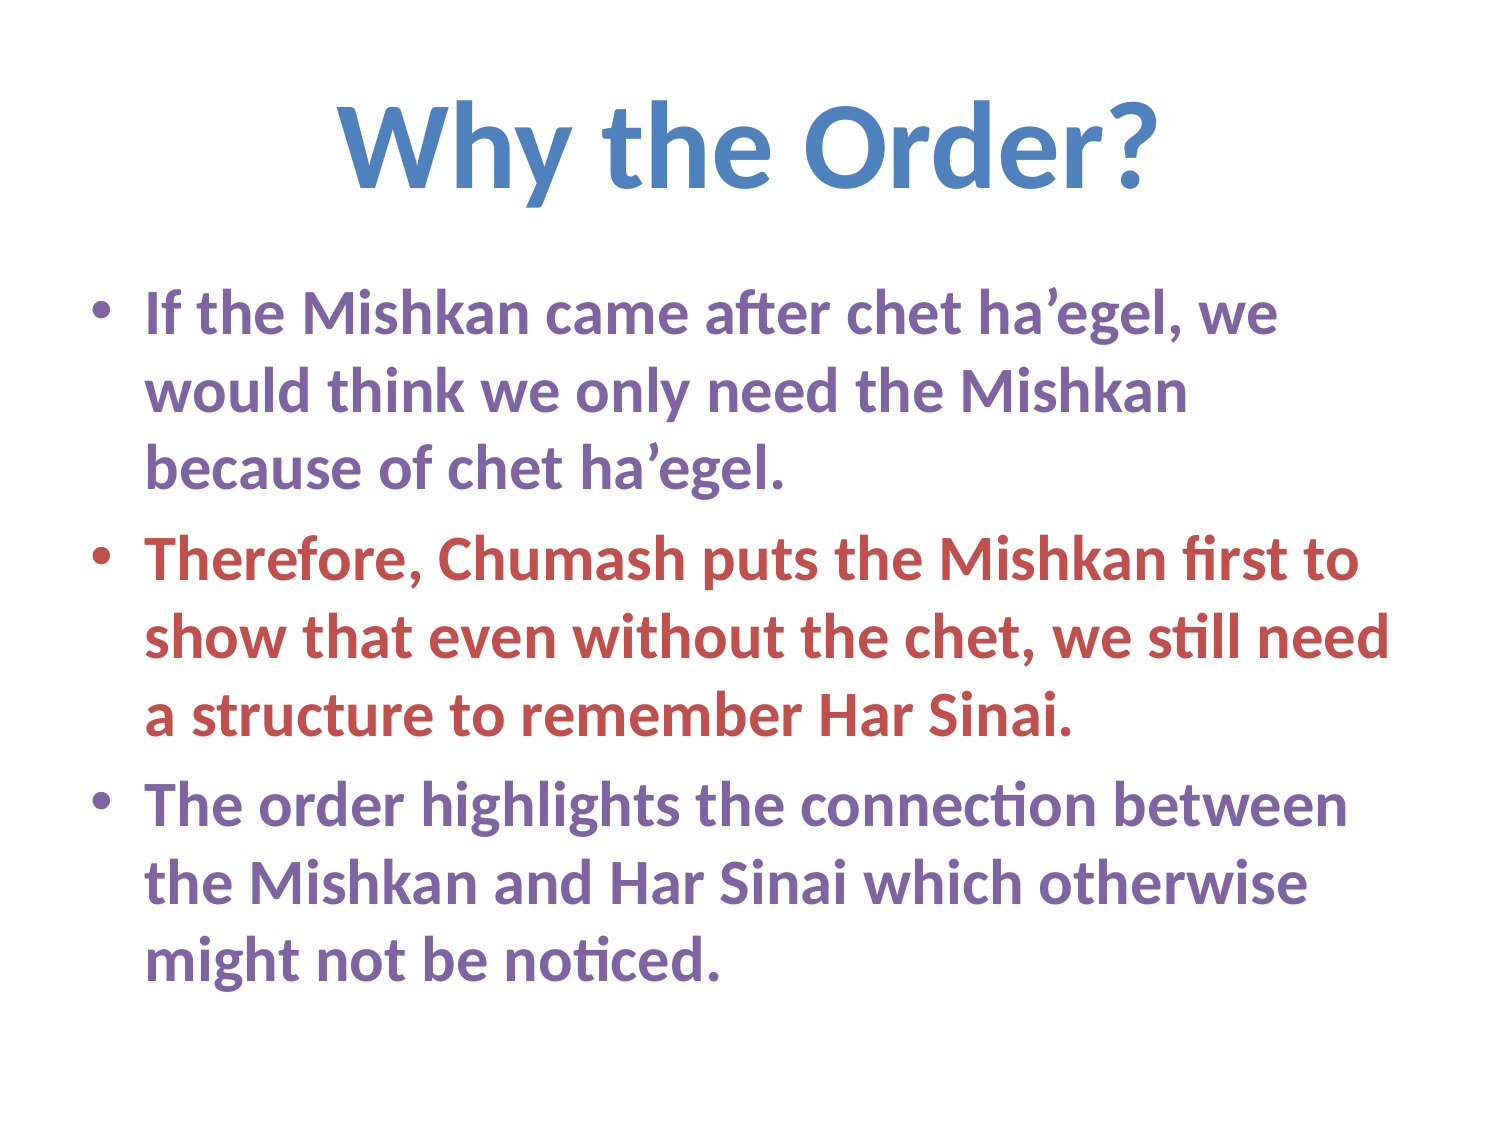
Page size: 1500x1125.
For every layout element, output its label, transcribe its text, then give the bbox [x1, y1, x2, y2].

list If the Mishkan came after chet ha’egel, we would think we only need the Mishkan because of chet ha’egel. Therefore, Chumash puts the Mishkan first to show that even without the chet, we still need a structure to remember Har Sinai. The order highlights the connection between the Mishkan and Har Sinai which otherwise might not be noticed. [75, 262, 1425, 1005]
title Why the Order? [75, 45, 1425, 233]
